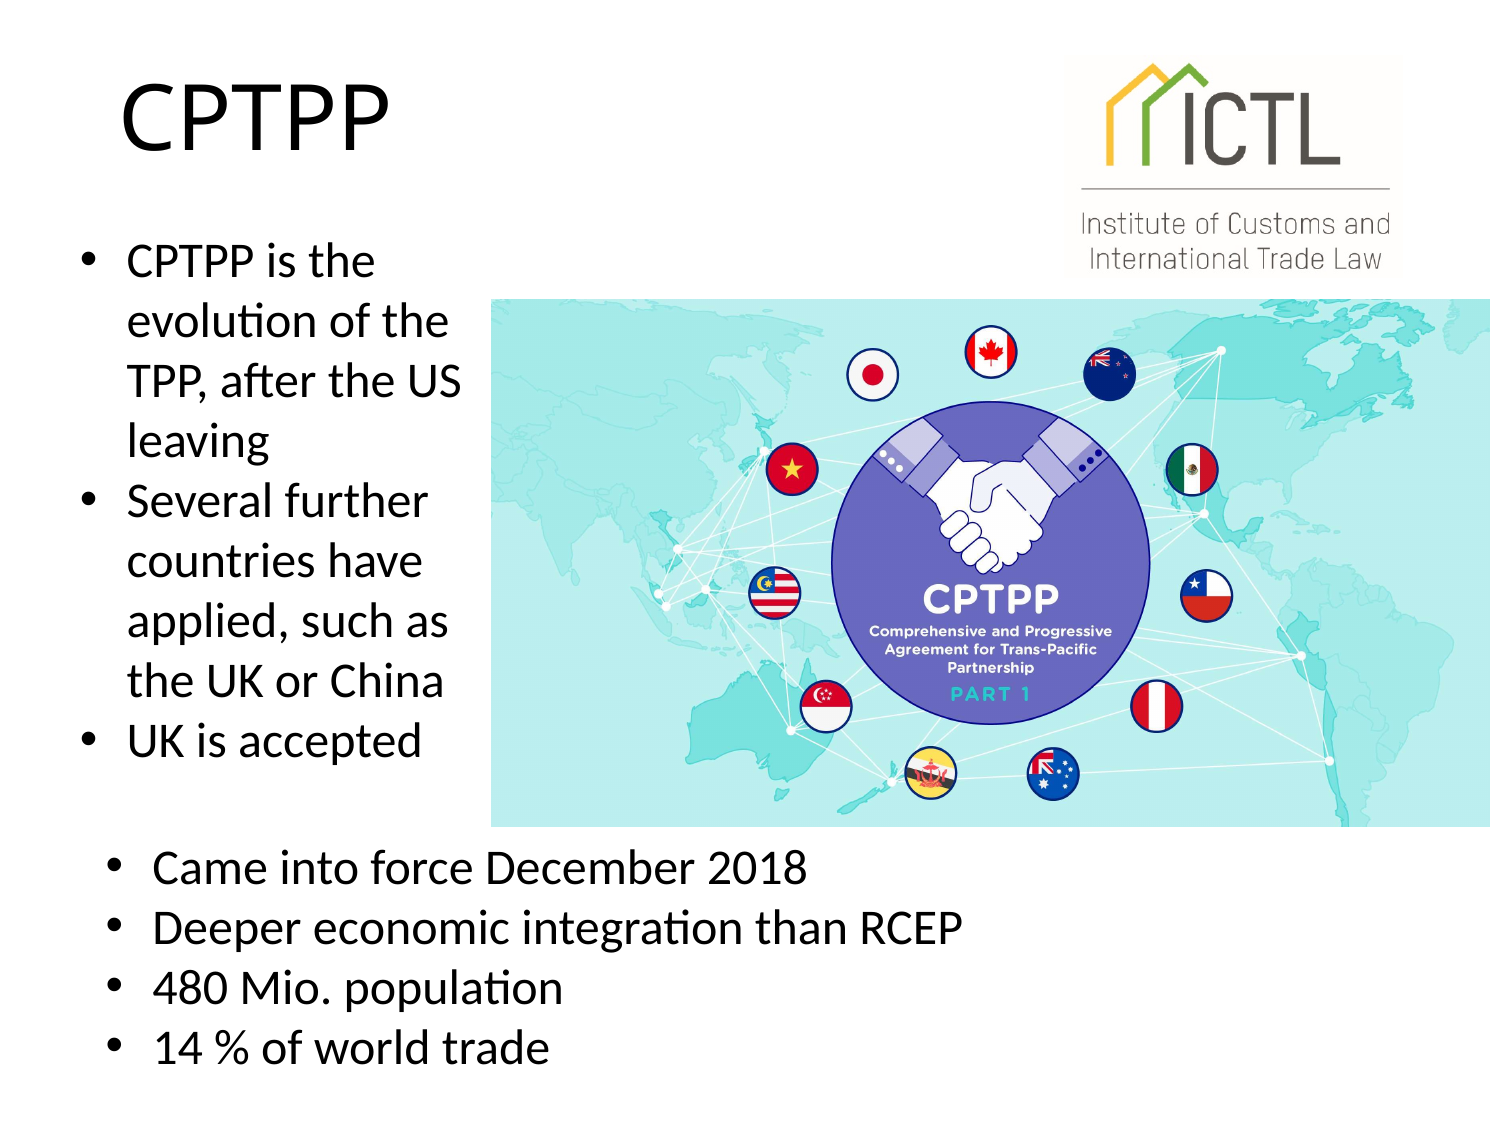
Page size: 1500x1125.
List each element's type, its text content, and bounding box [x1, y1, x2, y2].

text_box CPTPP is the evolution of the TPP, after the US leaving Several further countries have applied, such as the UK or China UK is accepted [65, 220, 542, 776]
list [491, 299, 1490, 827]
text_box Came into force December 2018 Deeper economic integration than RCEP 480 Mio. population 14 % of world trade [90, 827, 1409, 1082]
title CPTPP [103, 19, 1397, 222]
picture [1064, 55, 1403, 278]
